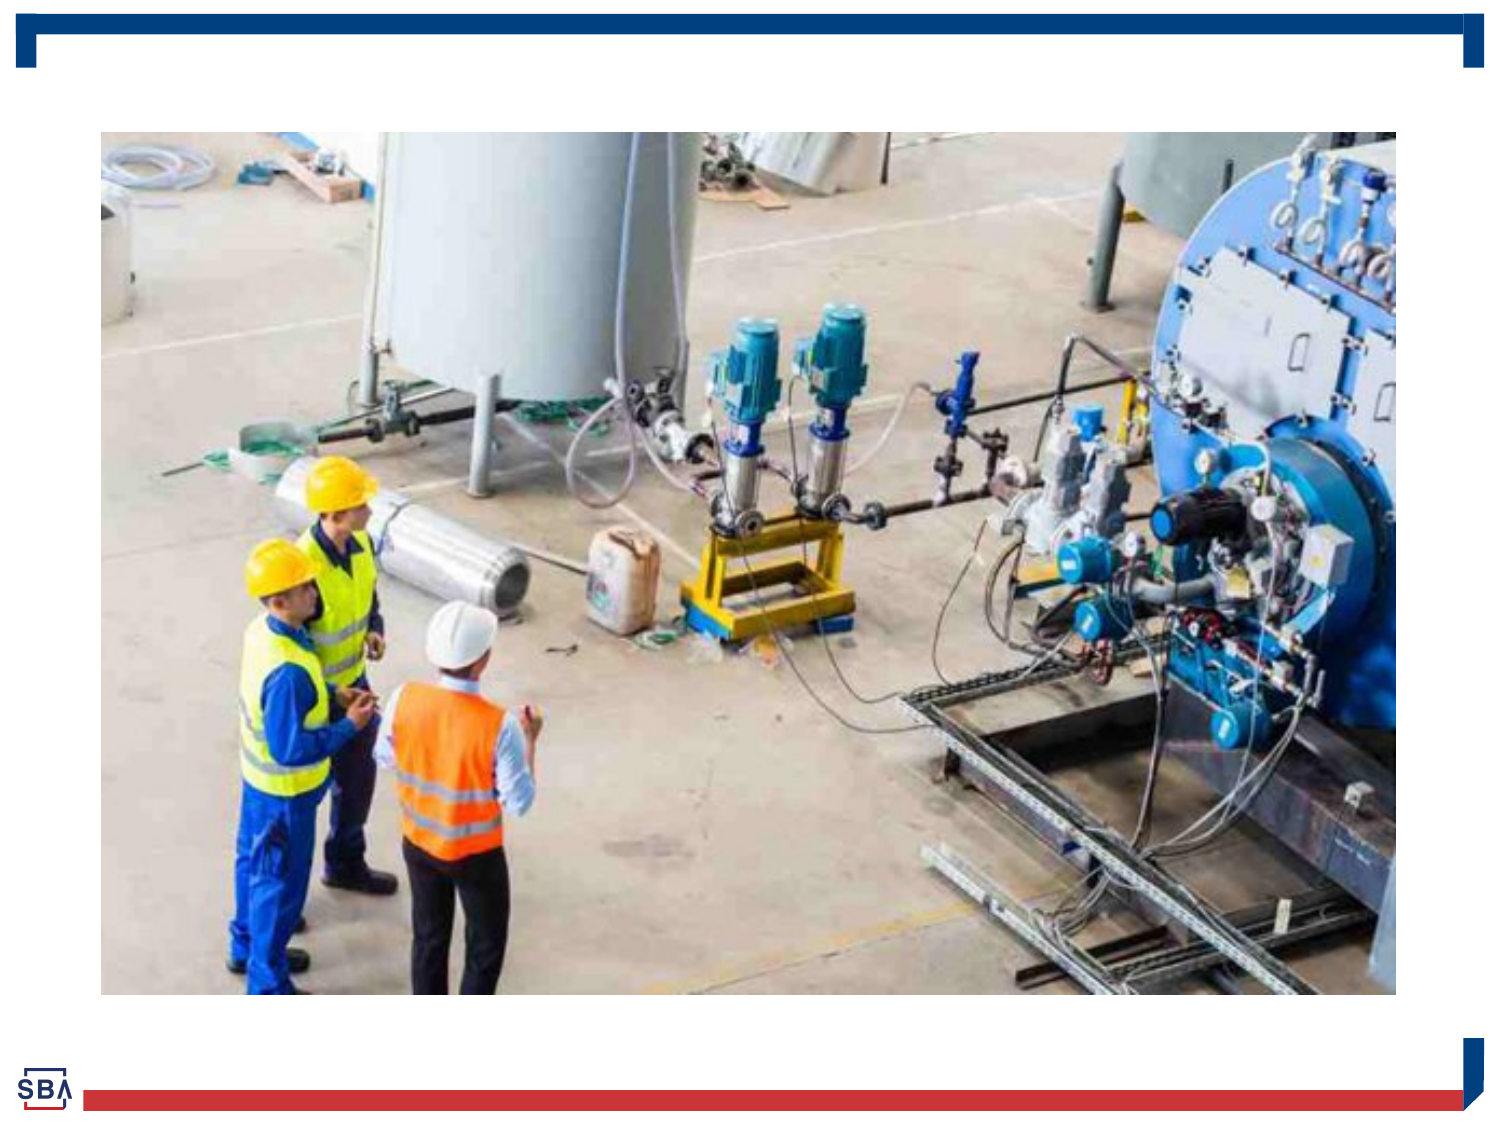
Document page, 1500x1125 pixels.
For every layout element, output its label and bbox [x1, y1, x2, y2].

picture [101, 132, 1396, 995]
picture [18, 1068, 73, 1110]
